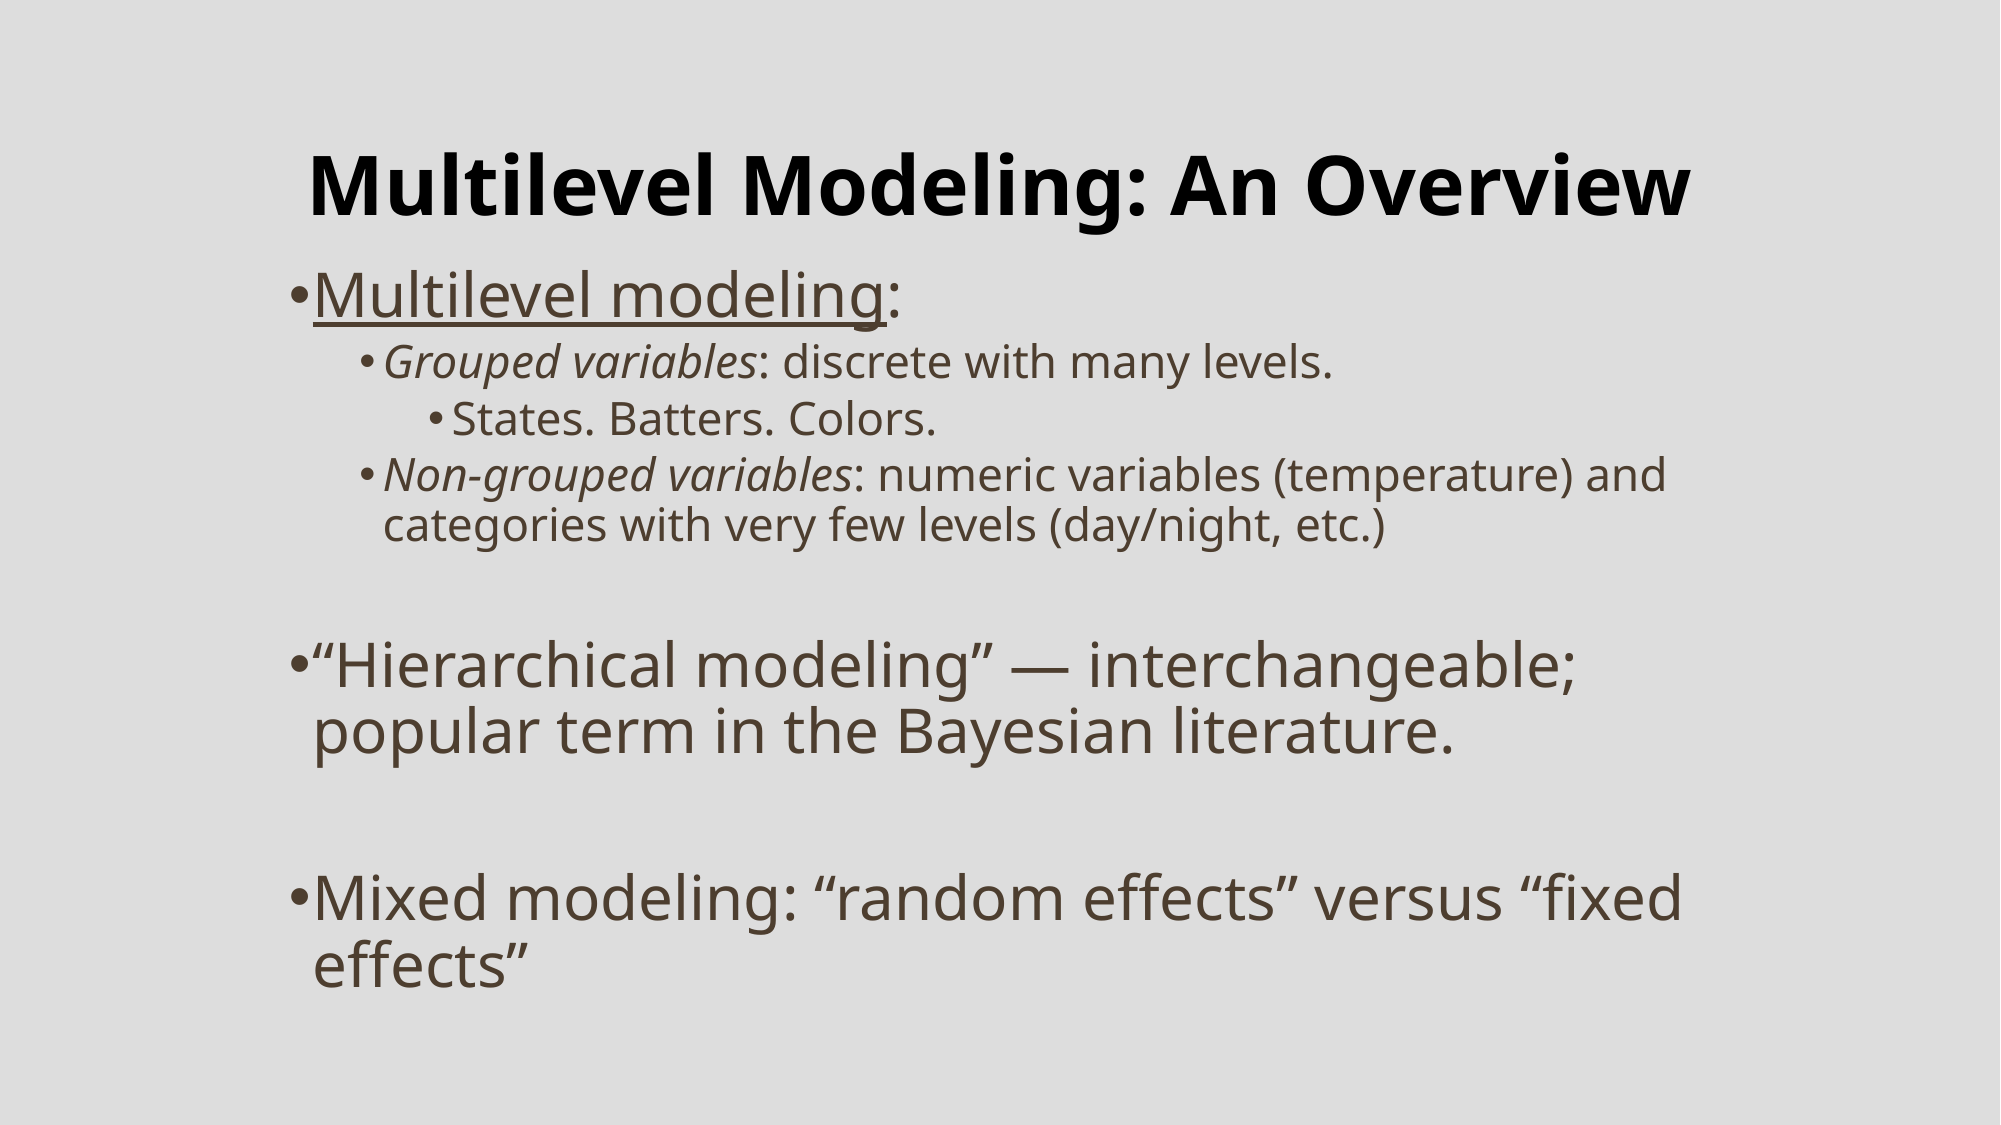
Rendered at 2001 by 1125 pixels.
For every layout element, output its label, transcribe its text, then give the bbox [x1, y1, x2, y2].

list Multilevel modeling: Grouped variables: discrete with many levels. States. Batters. Colors. Non-grouped variables: numeric variables (temperature) and categories with very few levels (day/night, etc.) “Hierarchical modeling” — interchangeable; popular term in the Bayesian literature. Mixed modeling: “random effects” versus “fixed effects” [231, 256, 1769, 1015]
title Multilevel Modeling: An Overview [231, 45, 1769, 240]
